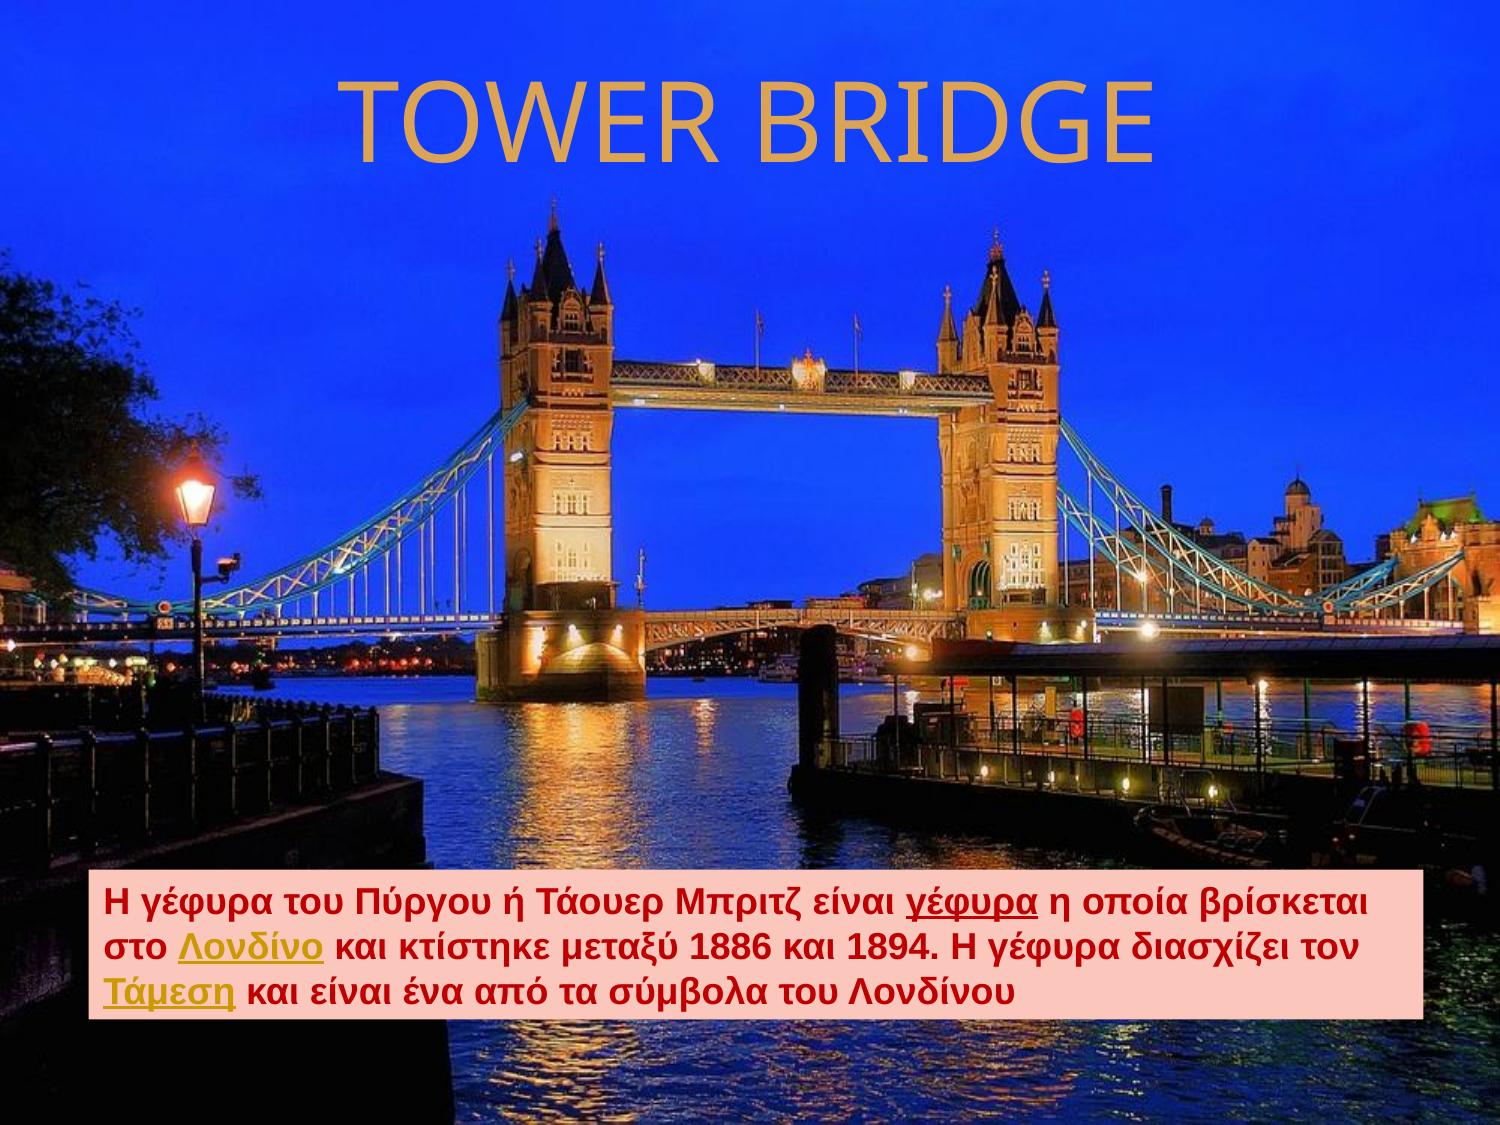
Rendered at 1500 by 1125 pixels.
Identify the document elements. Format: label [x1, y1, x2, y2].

list [0, 0, 1500, 1125]
